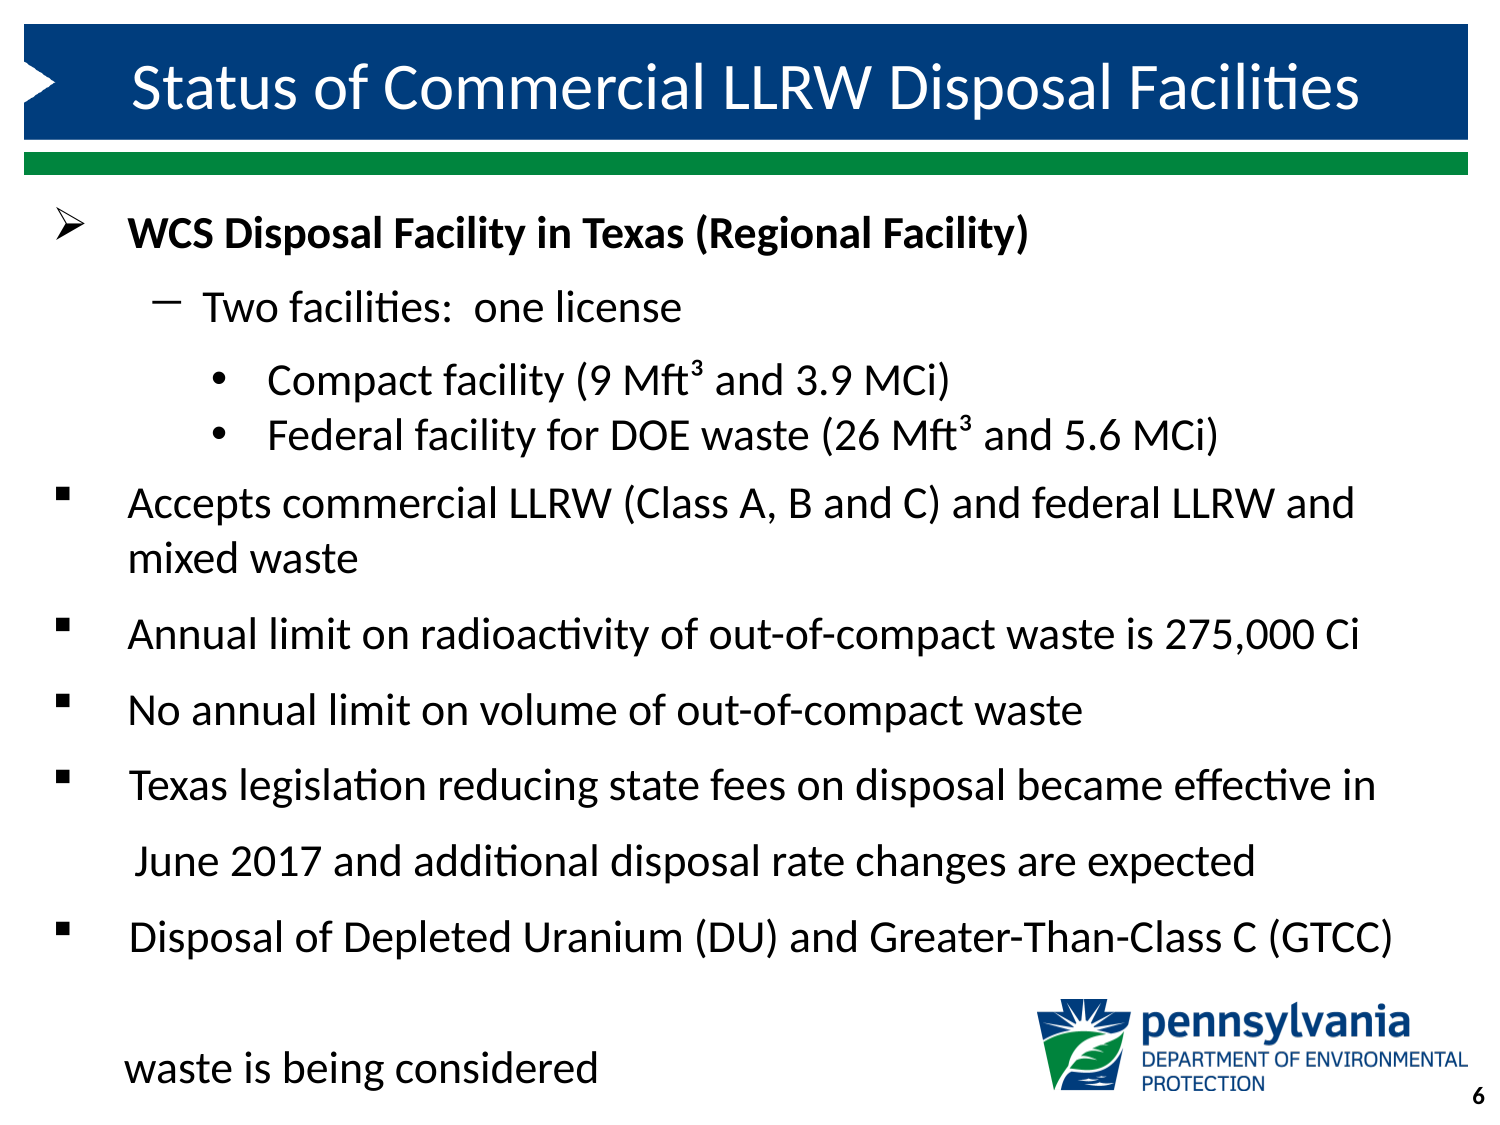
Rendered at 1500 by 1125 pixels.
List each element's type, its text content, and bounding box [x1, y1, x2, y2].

picture [24, 24, 1469, 176]
text_box WCS Disposal Facility in Texas (Regional Facility) Two facilities: one license Compact facility (9 Mft³ and 3.9 MCi) Federal facility for DOE waste (26 Mft³ and 5.6 MCi) Accepts commercial LLRW (Class A, B and C) and federal LLRW and mixed waste Annual limit on radioactivity of out-of-compact waste is 275,000 Ci No annual limit on volume of out-of-compact waste Texas legislation reducing state fees on disposal became effective in June 2017 and additional disposal rate changes are expected Disposal of Depleted Uranium (DU) and Greater-Than-Class C (GTCC) waste is being considered Current projected closure date is 2045 [0, 195, 1430, 1125]
slide_number 6 [1149, 1065, 1500, 1125]
picture [1037, 999, 1469, 1092]
